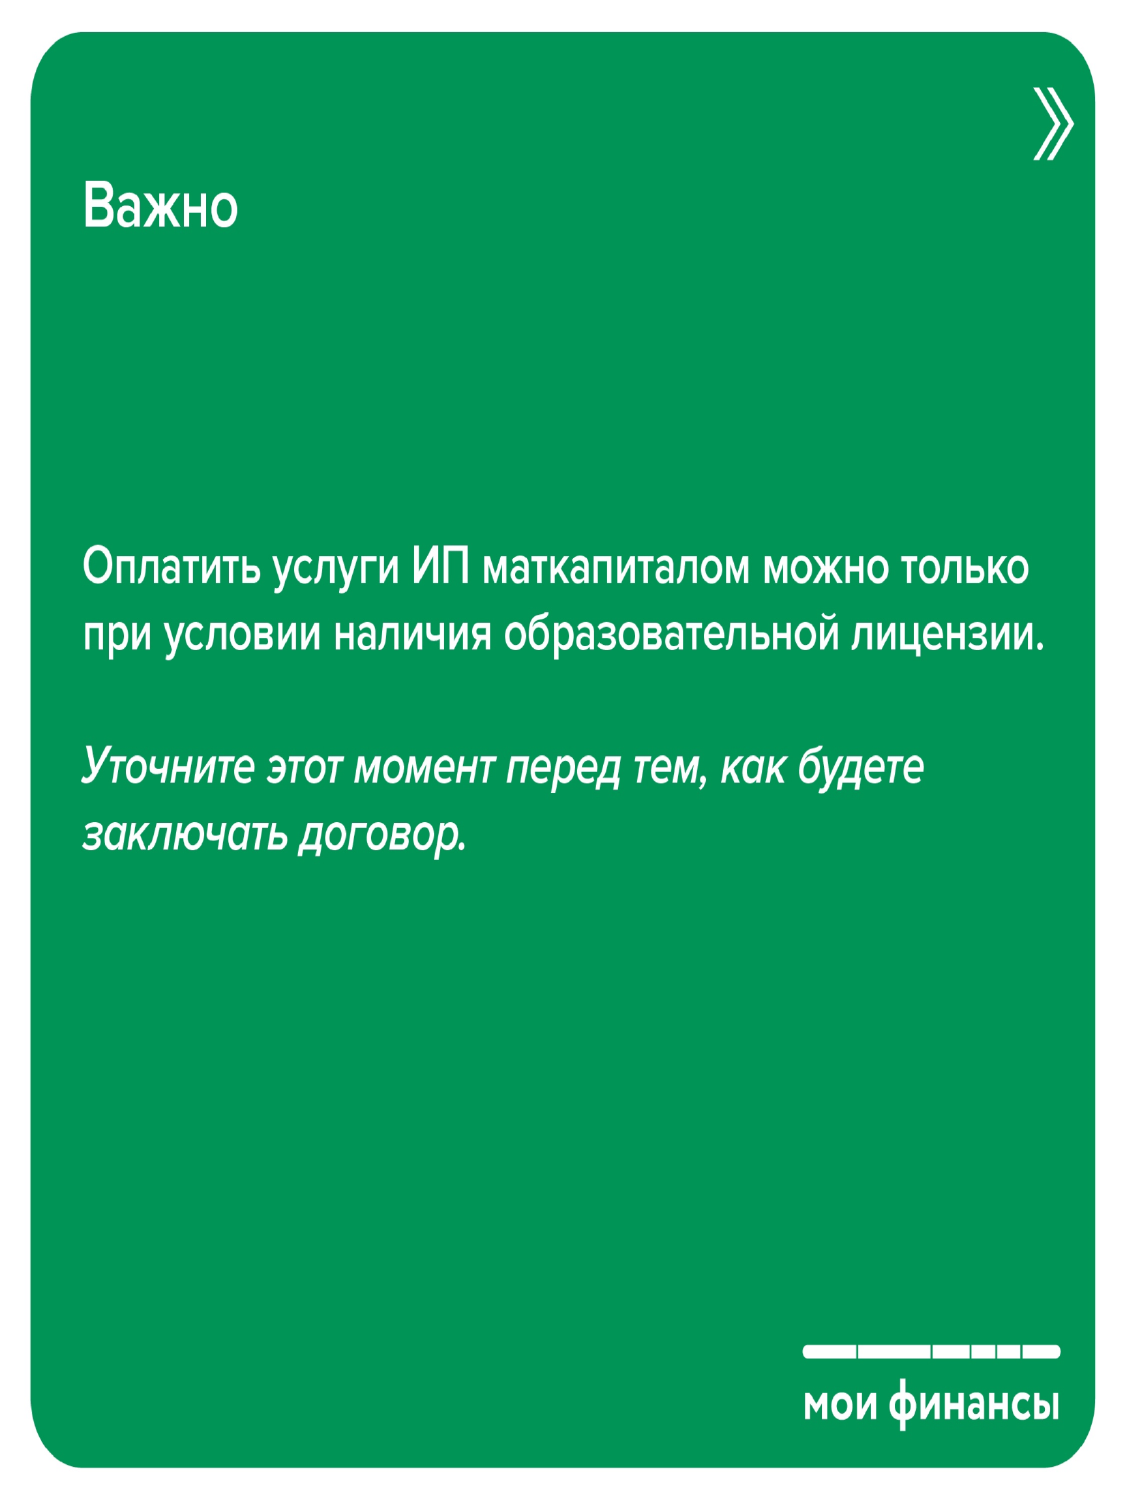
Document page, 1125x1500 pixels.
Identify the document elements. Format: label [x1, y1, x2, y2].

list [0, 0, 1125, 1500]
